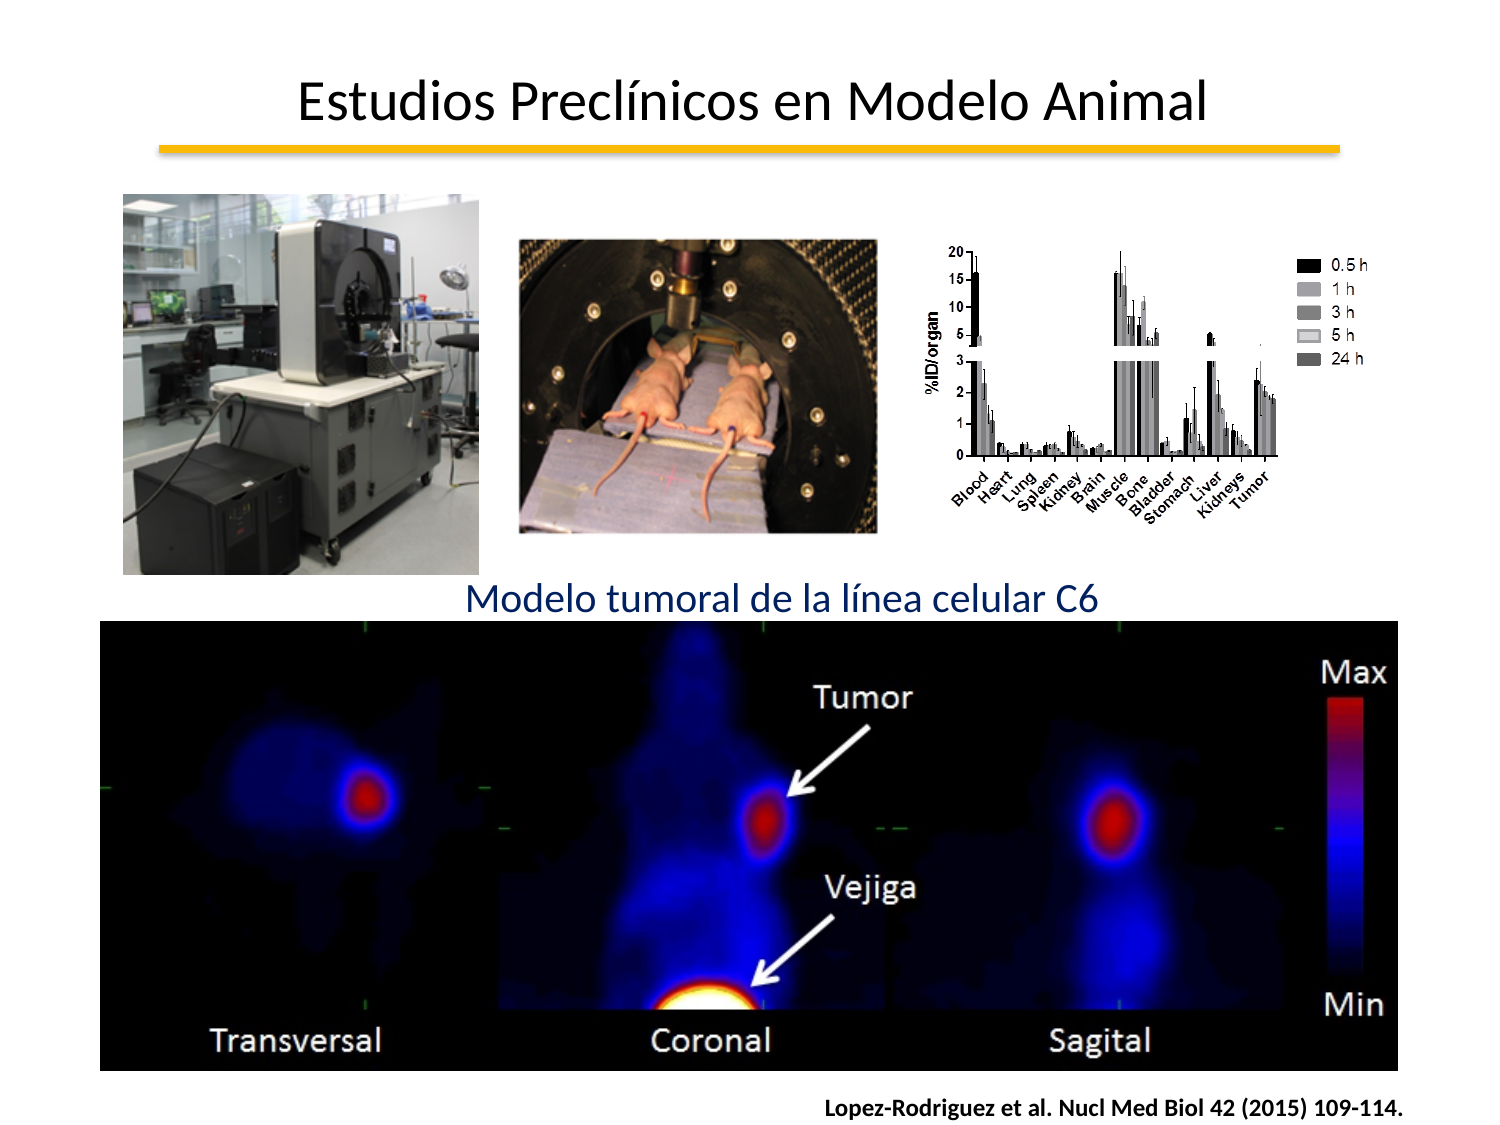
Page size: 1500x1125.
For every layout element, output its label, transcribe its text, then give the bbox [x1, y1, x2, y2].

picture [513, 229, 882, 540]
text_box Estudios Preclínicos en Modelo Animal [283, 54, 1224, 140]
text_box Lopez-Rodriguez et al. Nucl Med Biol 42 (2015) 109-114. [809, 1084, 1432, 1125]
picture [903, 228, 1386, 541]
text_box Modelo tumoral de la línea celular C6 [450, 562, 1115, 620]
picture [100, 621, 1398, 1071]
picture [123, 194, 479, 575]
